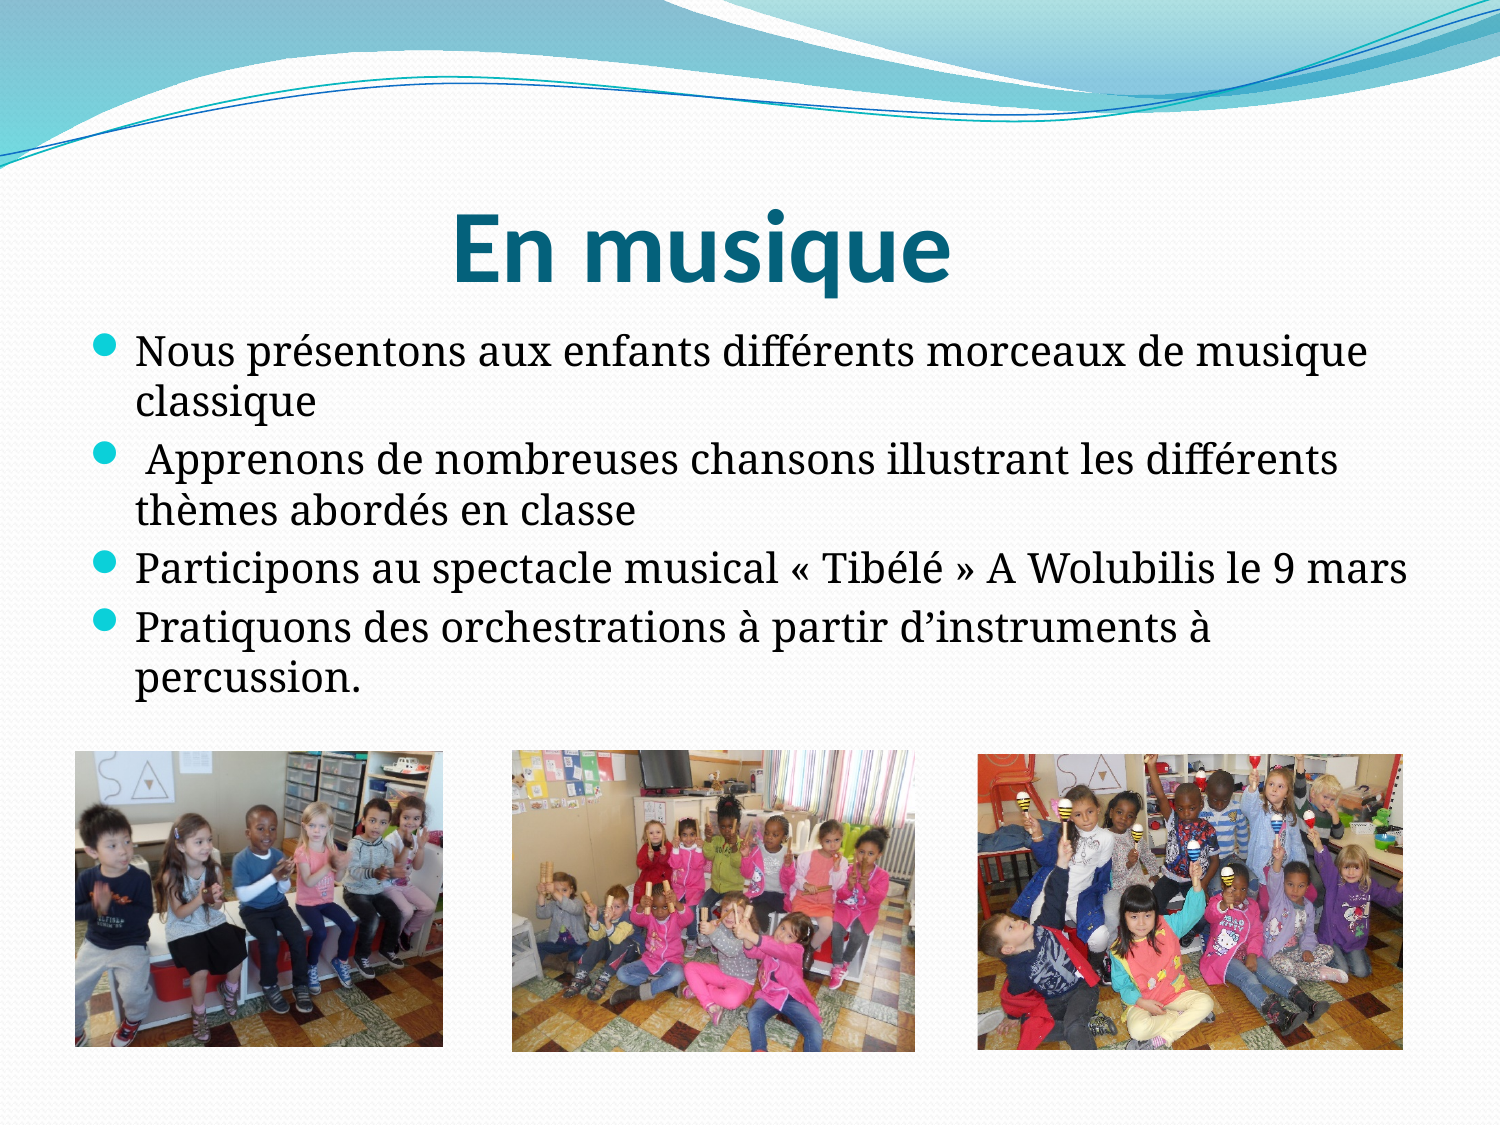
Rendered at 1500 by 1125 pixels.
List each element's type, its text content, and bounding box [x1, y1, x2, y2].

picture [977, 754, 1404, 1051]
picture [512, 750, 915, 1053]
list Nous présentons aux enfants différents morceaux de musique classique Apprenons de nombreuses chansons illustrant les différents thèmes abordés en classe Participons au spectacle musical « Tibélé » A Wolubilis le 9 mars Pratiquons des orchestrations à partir d’instruments à percussion. [75, 317, 1425, 1038]
picture [74, 751, 444, 1048]
title En musique [75, 115, 1425, 303]
